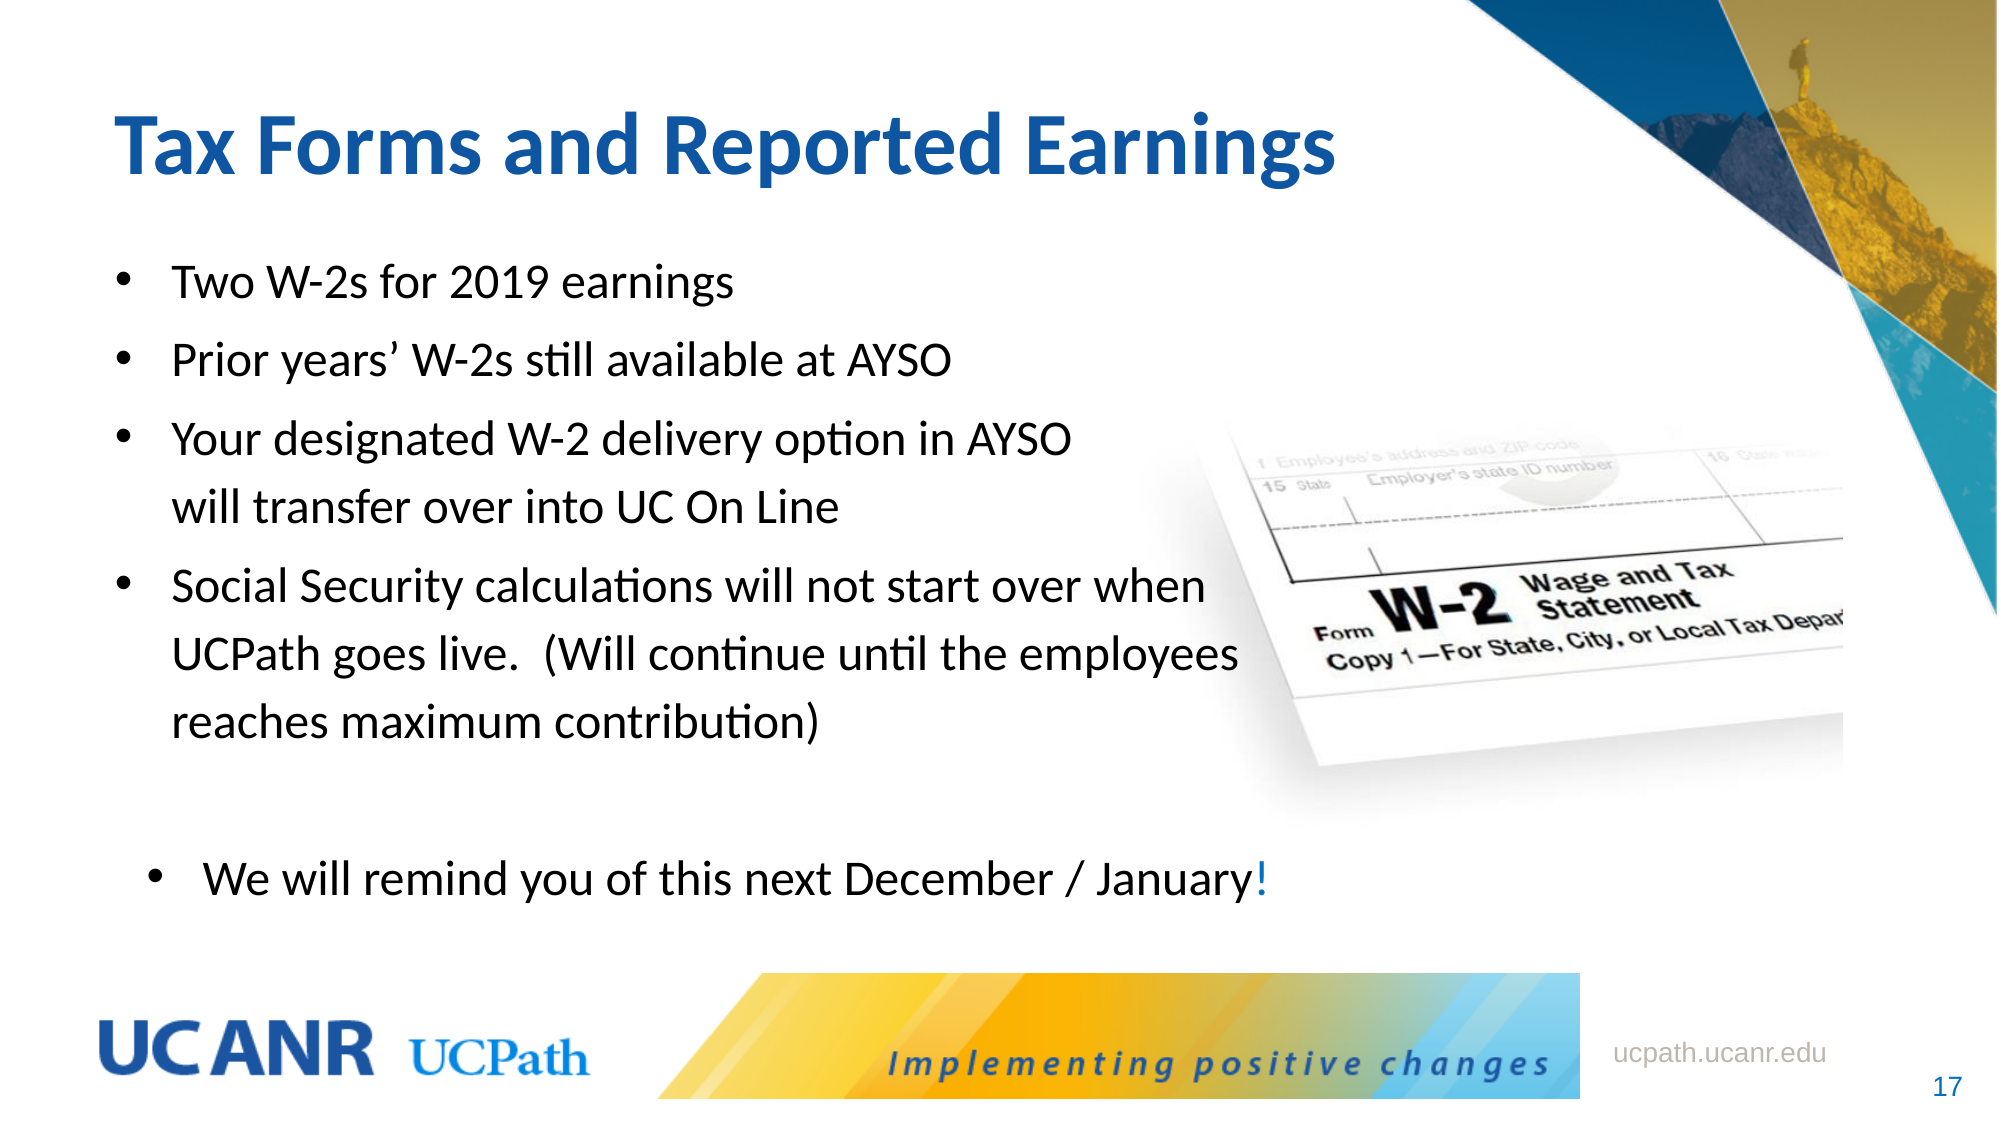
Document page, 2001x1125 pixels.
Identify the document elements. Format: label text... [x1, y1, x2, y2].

list Two W-2s for 2019 earnings Prior years’ W-2s still available at AYSO Your designated W-2 delivery option in AYSO will transfer over into UC On Line Social Security calculations will not start over when UCPath goes live. (Will continue until the employees reaches maximum contribution) We will remind you of this next December / January! [99, 232, 1317, 946]
title Tax Forms and Reported Earnings [99, 45, 1900, 233]
picture [1066, 0, 2001, 893]
picture [95, 973, 1580, 1099]
text_box [1053, 354, 1061, 602]
